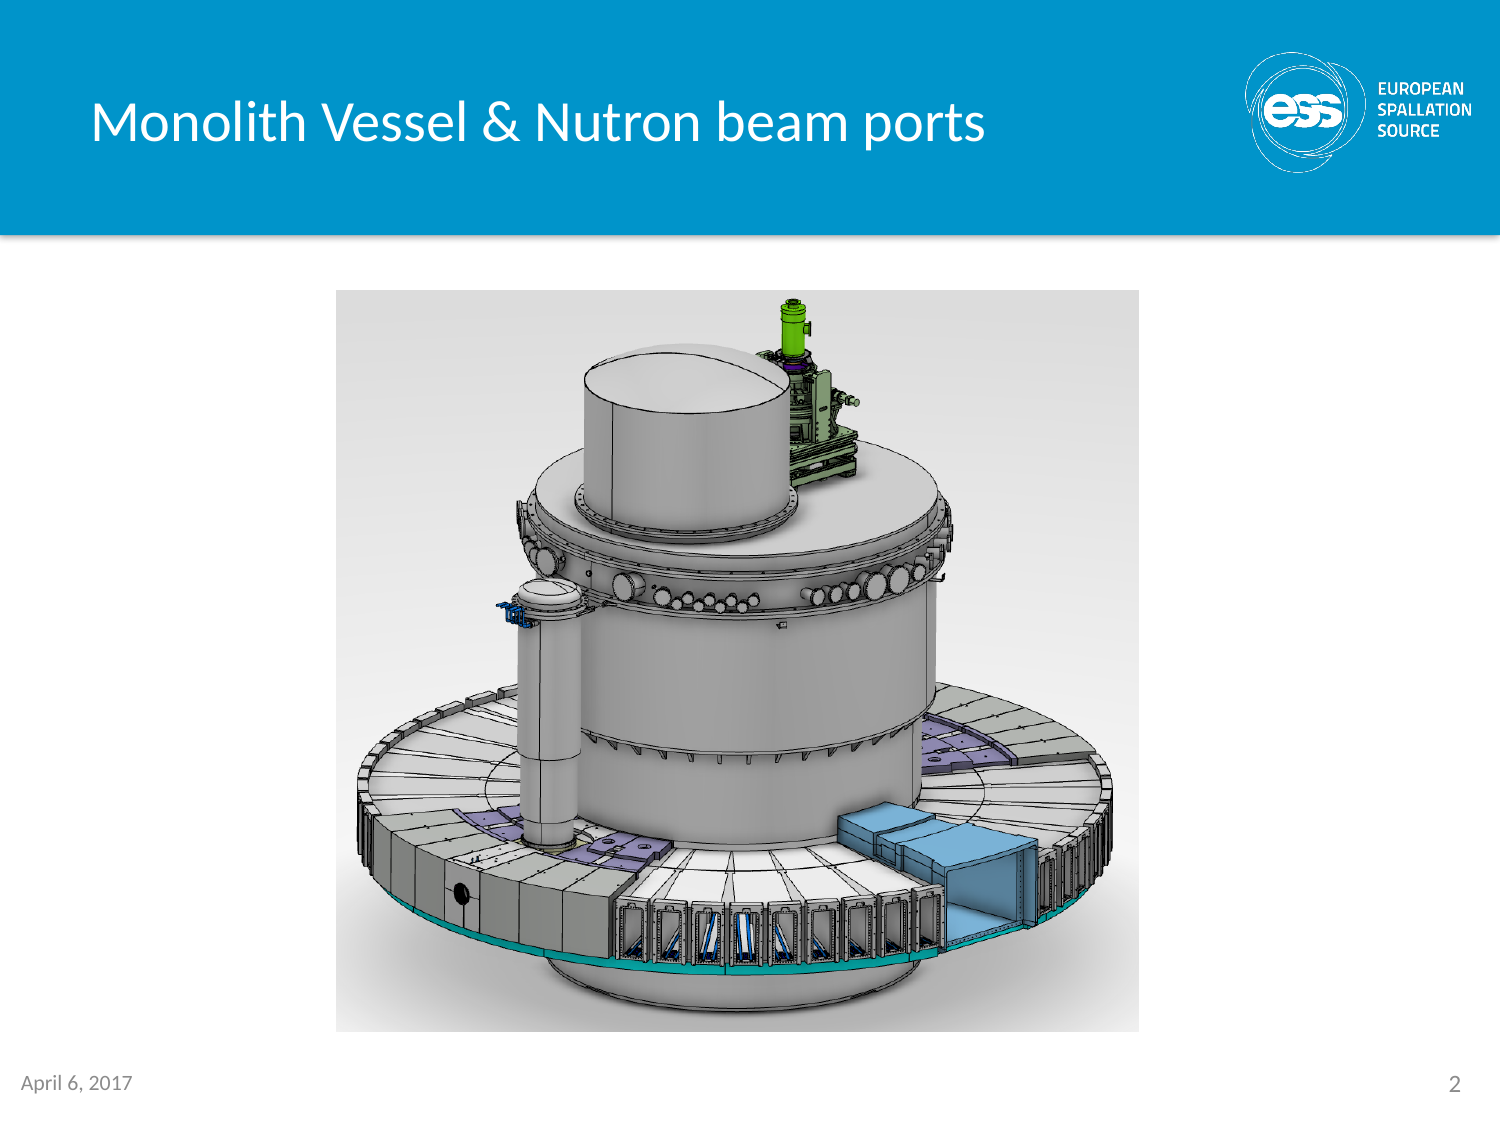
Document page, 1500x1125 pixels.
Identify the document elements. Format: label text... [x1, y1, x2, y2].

picture [1454, 83, 1458, 94]
picture [336, 290, 1139, 1032]
picture [1436, 104, 1444, 115]
picture [1409, 104, 1415, 115]
title Monolith Vessel & Nutron beam ports [75, 68, 1170, 167]
picture [1400, 83, 1407, 94]
picture [1264, 94, 1342, 127]
picture [1443, 86, 1450, 93]
picture [1418, 104, 1423, 115]
picture [1432, 125, 1438, 136]
picture [1423, 83, 1430, 94]
picture [1422, 125, 1428, 134]
picture [1379, 83, 1385, 94]
picture [1389, 104, 1393, 115]
picture [1398, 109, 1406, 115]
